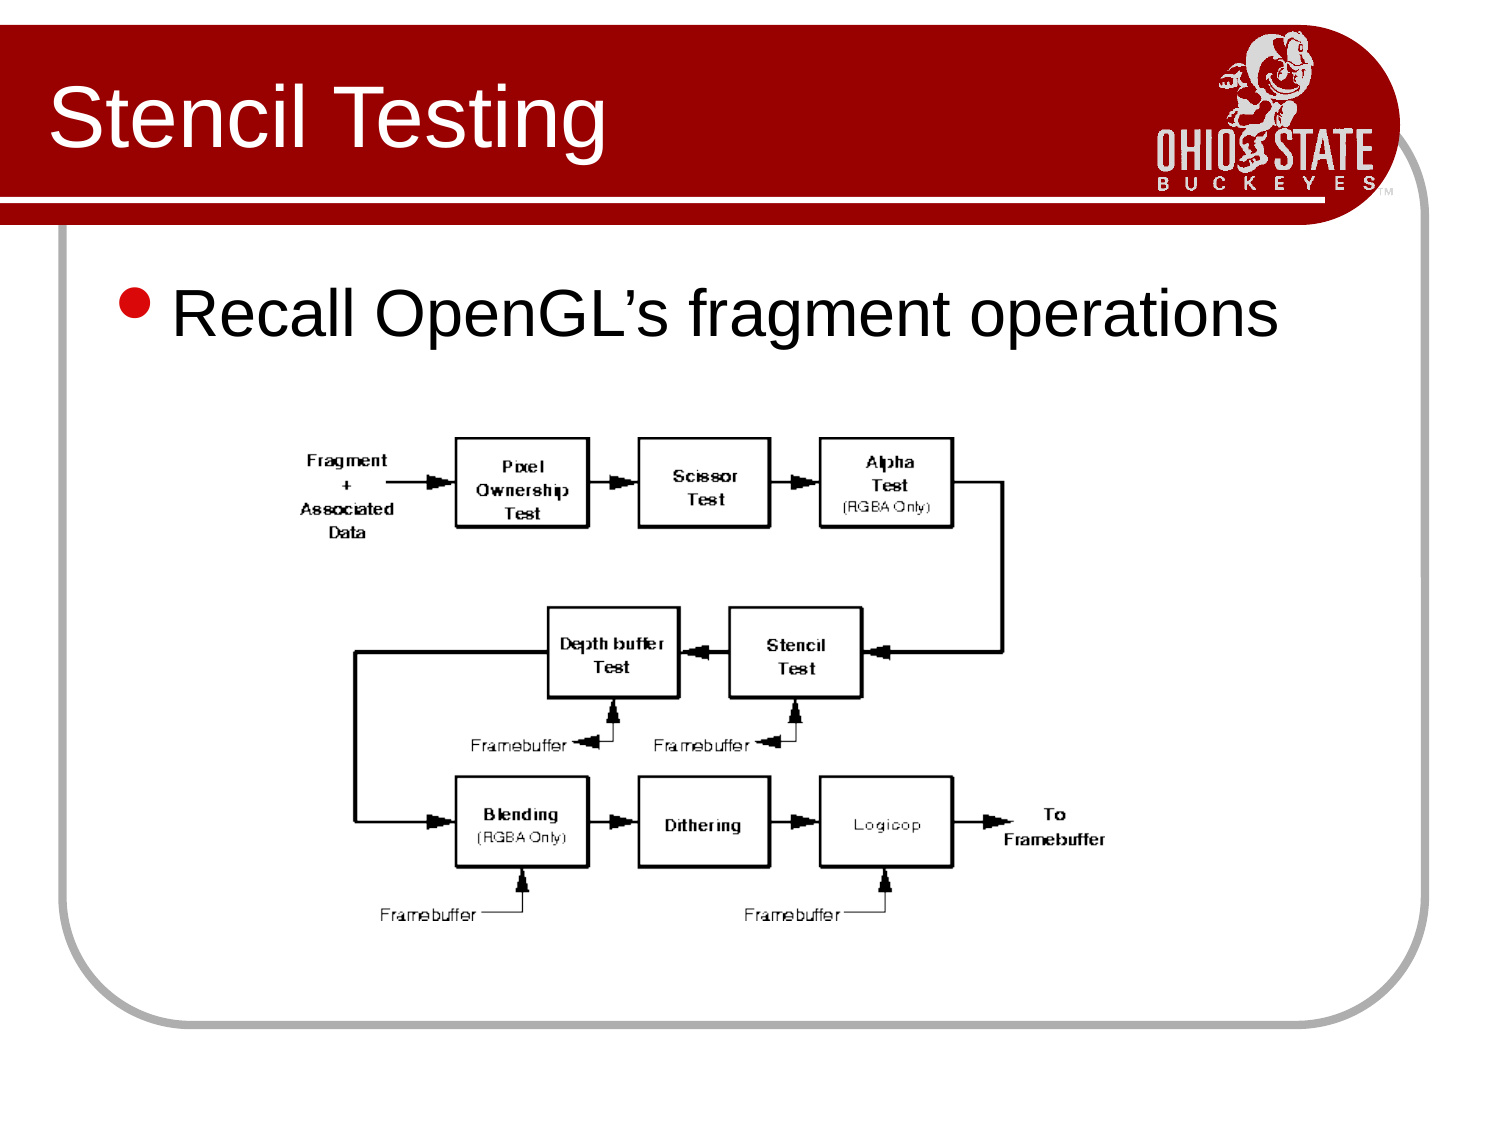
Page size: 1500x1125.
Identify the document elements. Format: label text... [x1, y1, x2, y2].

list Recall OpenGL’s fragment operations [99, 262, 1401, 988]
picture [299, 437, 1105, 921]
title Stencil Testing [31, 37, 1201, 188]
